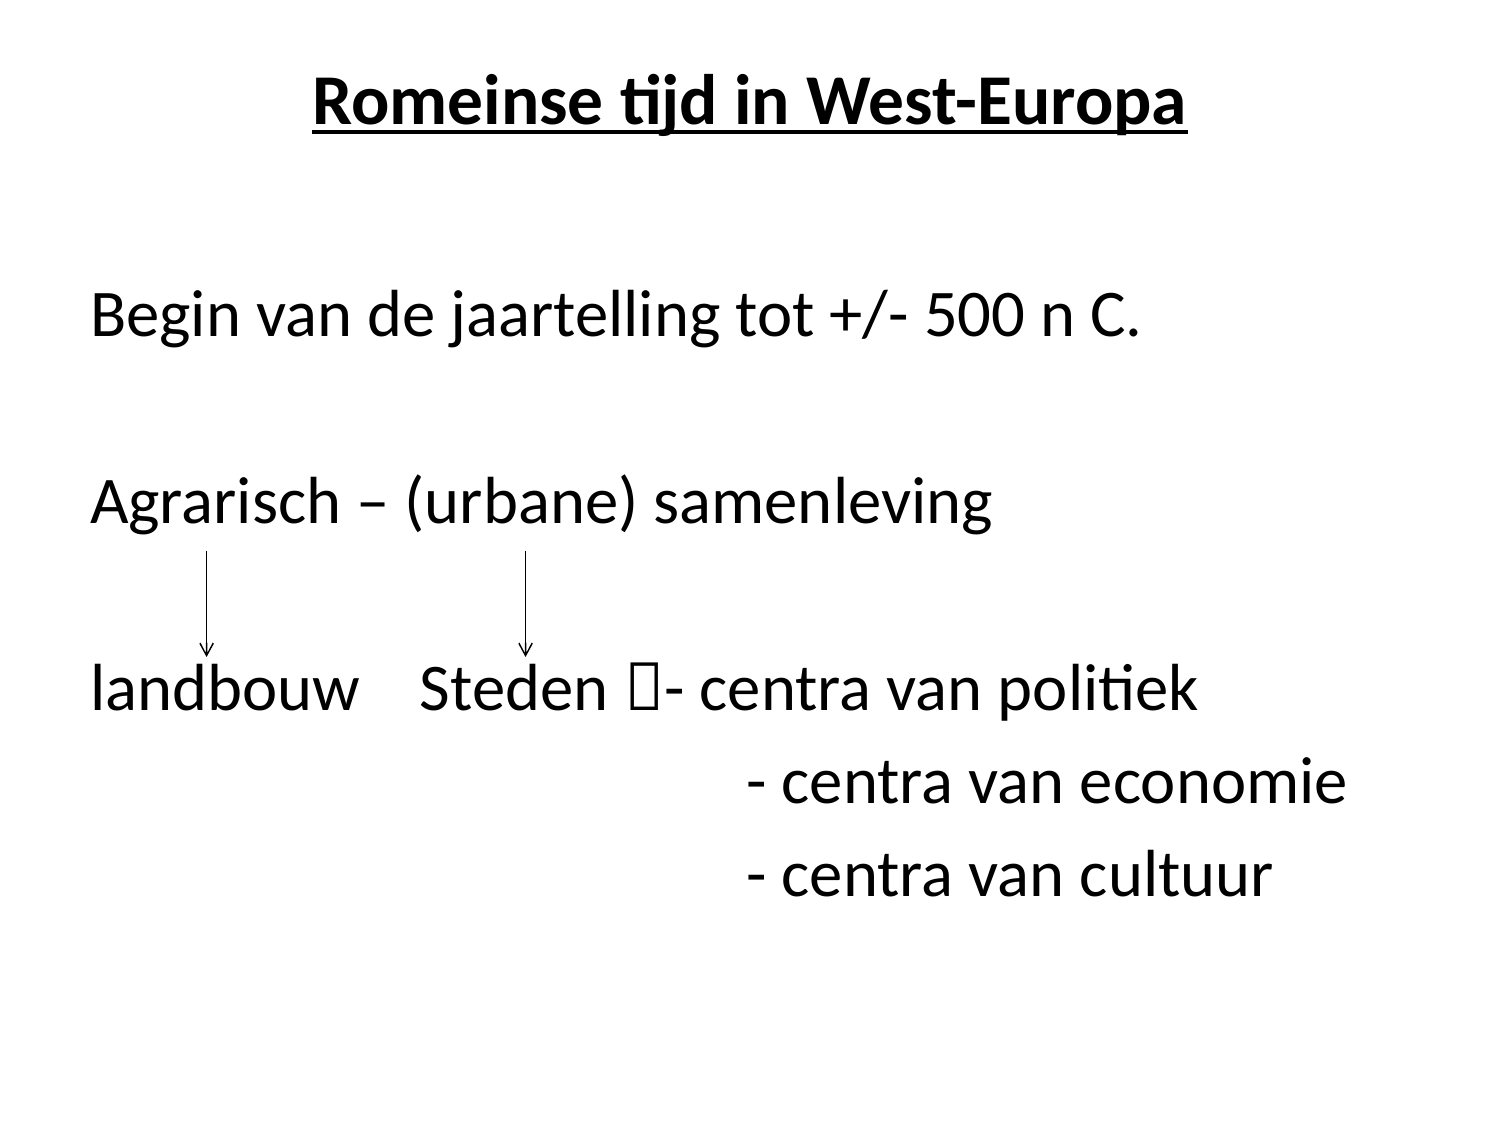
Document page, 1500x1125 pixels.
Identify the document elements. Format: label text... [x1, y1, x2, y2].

list Begin van de jaartelling tot +/- 500 n C. Agrarisch – (urbane) samenleving landbouw Steden - centra van politiek - centra van economie - centra van cultuur [75, 262, 1425, 1005]
title Romeinse tijd in West-Europa [75, 45, 1425, 233]
